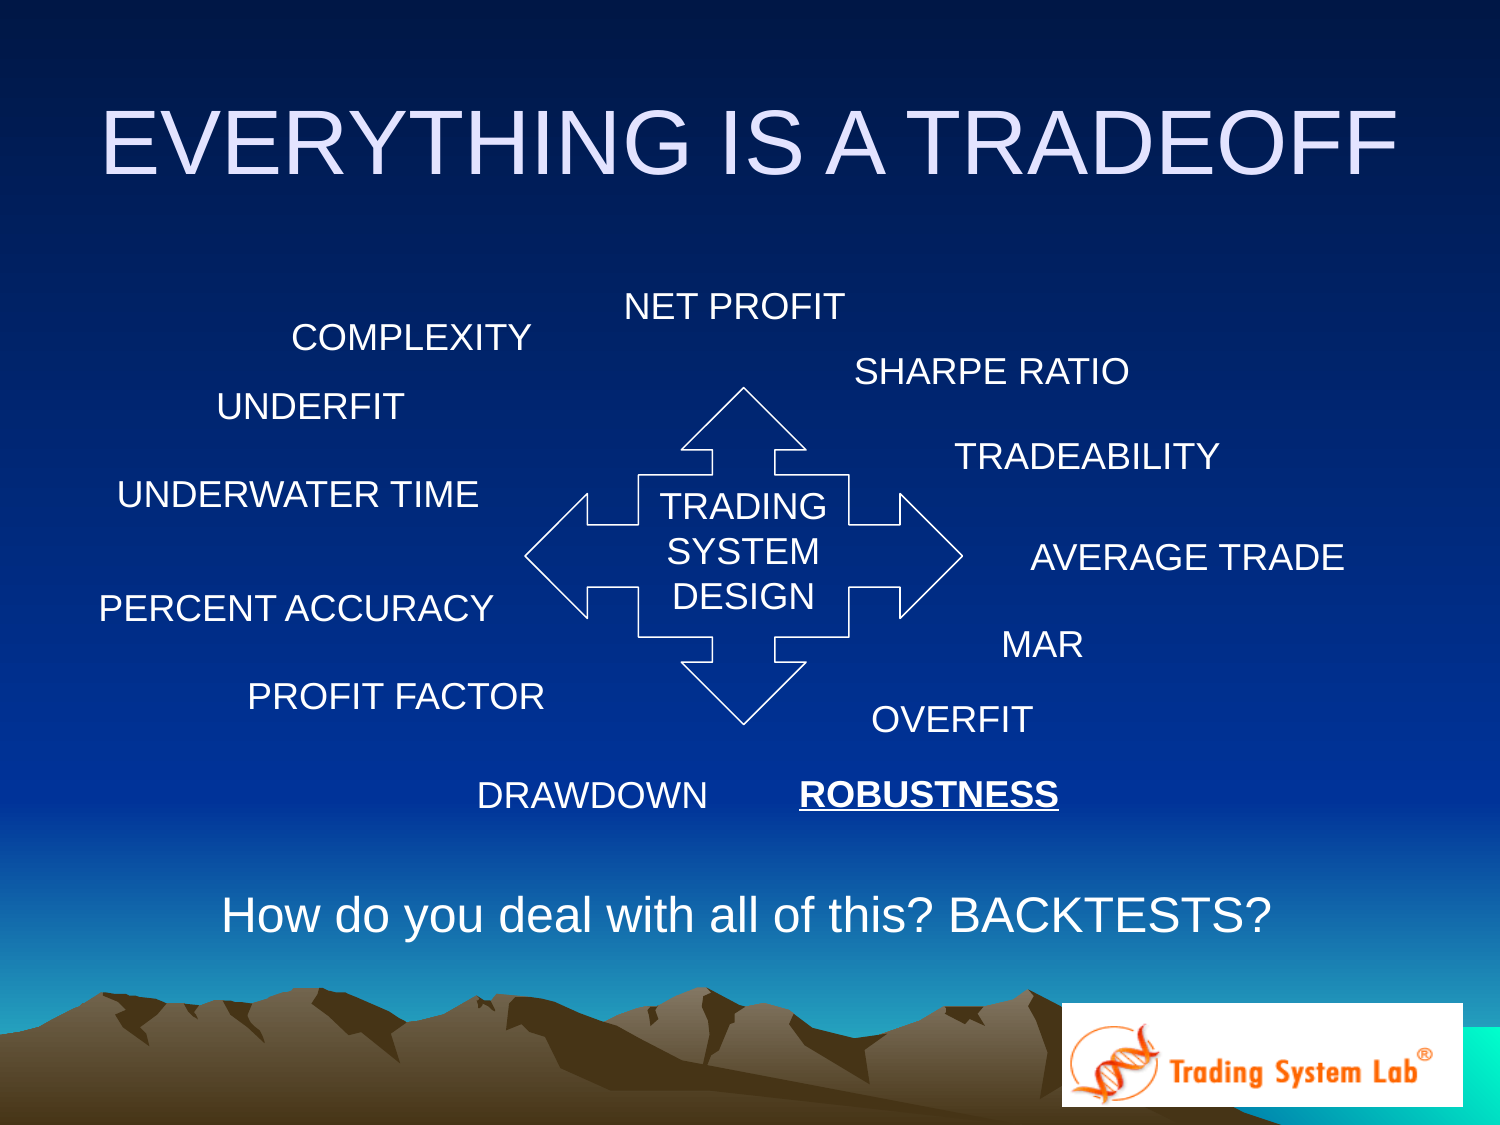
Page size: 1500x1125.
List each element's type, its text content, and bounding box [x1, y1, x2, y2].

text_box NET PROFIT [608, 274, 862, 335]
text_box ROBUSTNESS [784, 762, 1075, 823]
text_box DRAWDOWN [461, 763, 724, 824]
text_box UNDERWATER TIME [101, 462, 495, 523]
title EVERYTHING IS A TRADEOFF [74, 37, 1426, 238]
list [75, 262, 1425, 1000]
text_box TRADEABILITY [939, 424, 1236, 485]
text_box COMPLEXITY [276, 305, 548, 365]
text_box SHARPE RATIO [838, 339, 1146, 400]
text_box UNDERFIT [201, 374, 421, 435]
text_box OVERFIT [856, 687, 1049, 748]
text_box PERCENT ACCURACY [83, 576, 510, 637]
text_box How do you deal with all of this? BACKTESTS? [206, 874, 1288, 950]
text_box AVERAGE TRADE [1015, 525, 1361, 586]
picture [1062, 1003, 1463, 1107]
text_box PROFIT FACTOR [232, 664, 561, 725]
text_box TRADING SYSTEM DESIGN [524, 387, 963, 725]
text_box MAR [986, 612, 1100, 673]
